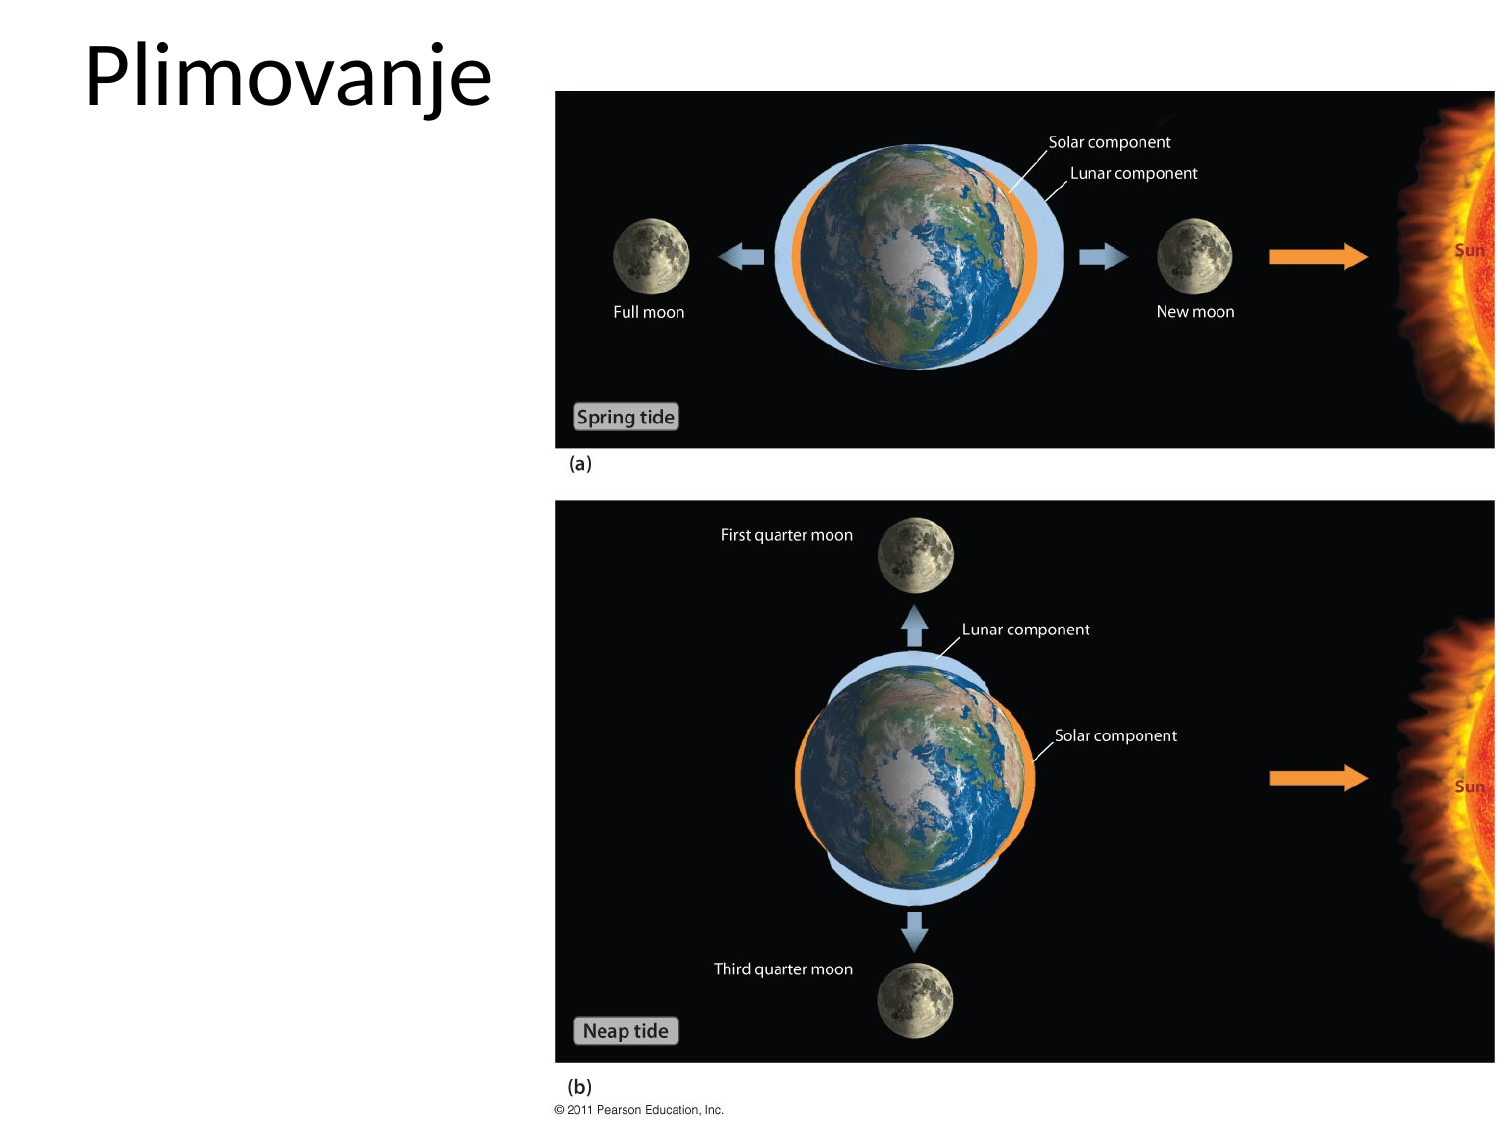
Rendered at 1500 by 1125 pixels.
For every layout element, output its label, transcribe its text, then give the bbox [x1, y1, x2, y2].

title Plimovanje [29, 0, 550, 138]
picture [548, 85, 1500, 1125]
